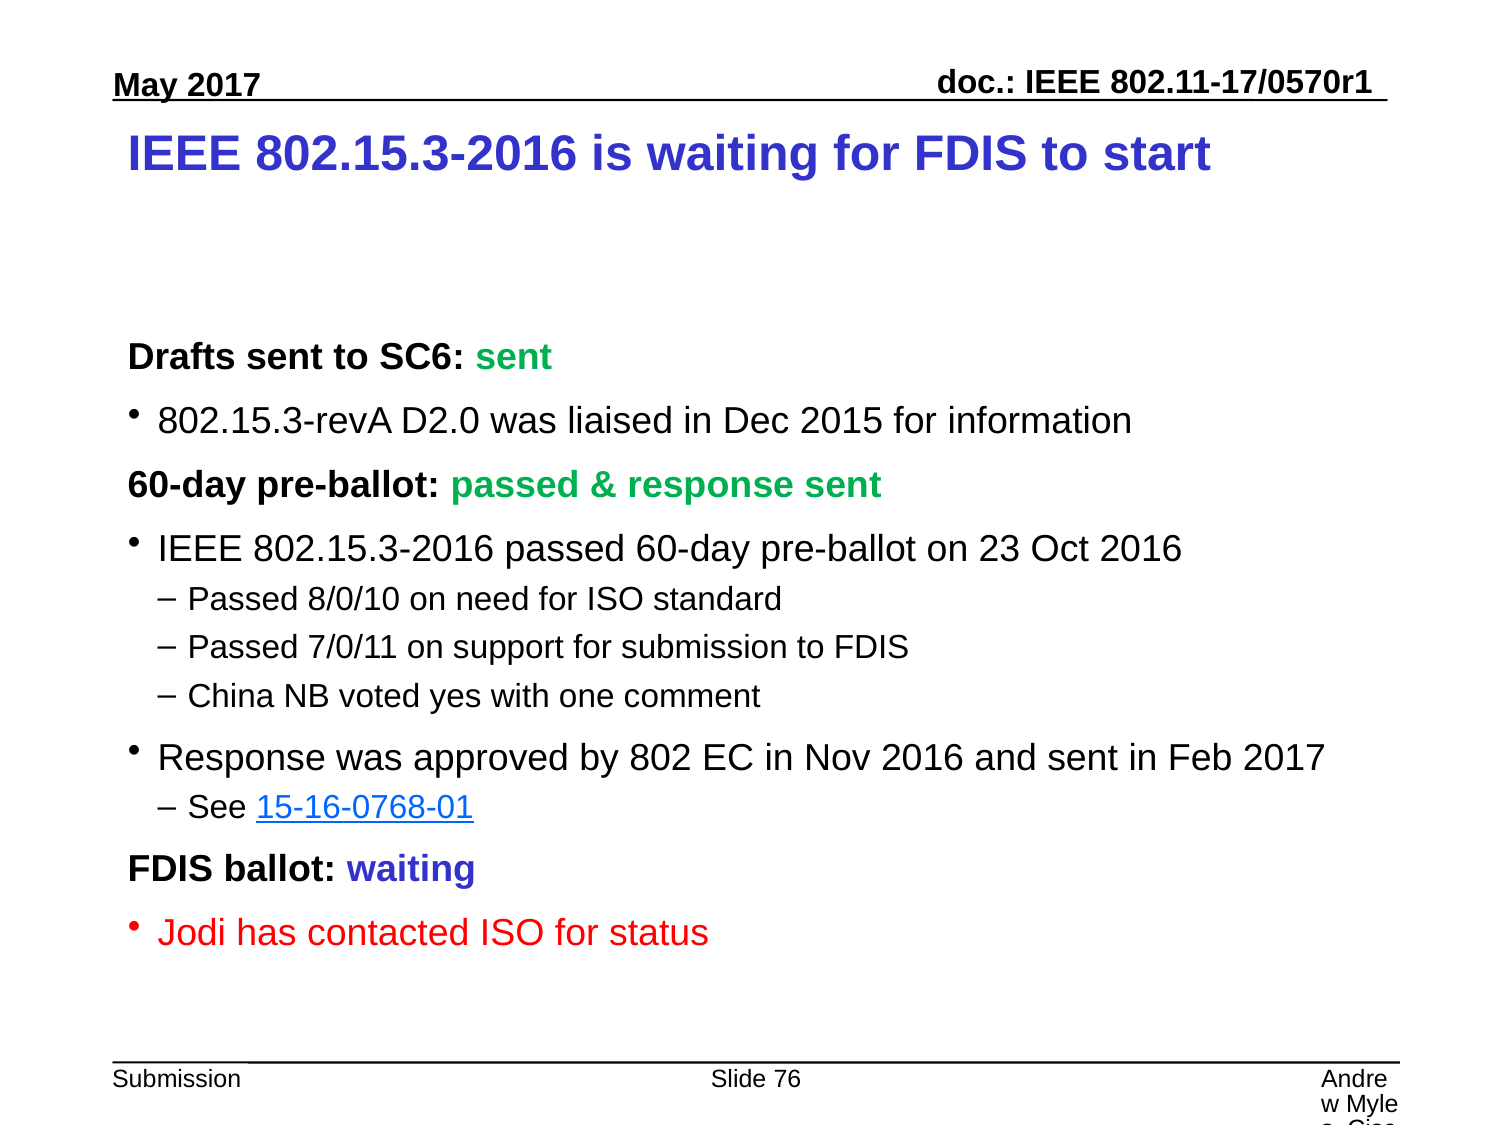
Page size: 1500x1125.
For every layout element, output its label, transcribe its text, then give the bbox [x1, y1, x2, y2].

footer Andrew Myles, Cisco [1320, 1061, 1402, 1093]
slide_number Slide 76 [709, 1061, 803, 1093]
title IEEE 802.15.3-2016 is waiting for FDIS to start [112, 112, 1388, 288]
list Drafts sent to SC6: sent 802.15.3-revA D2.0 was liaised in Dec 2015 for information 60-day pre-ballot: passed & response sent IEEE 802.15.3-2016 passed 60-day pre-ballot on 23 Oct 2016 Passed 8/0/10 on need for ISO standard Passed 7/0/11 on support for submission to FDIS China NB voted yes with one comment Response was approved by 802 EC in Nov 2016 and sent in Feb 2017 See 15-16-0768-01 FDIS ballot: waiting Jodi has contacted ISO for status [112, 324, 1388, 1000]
